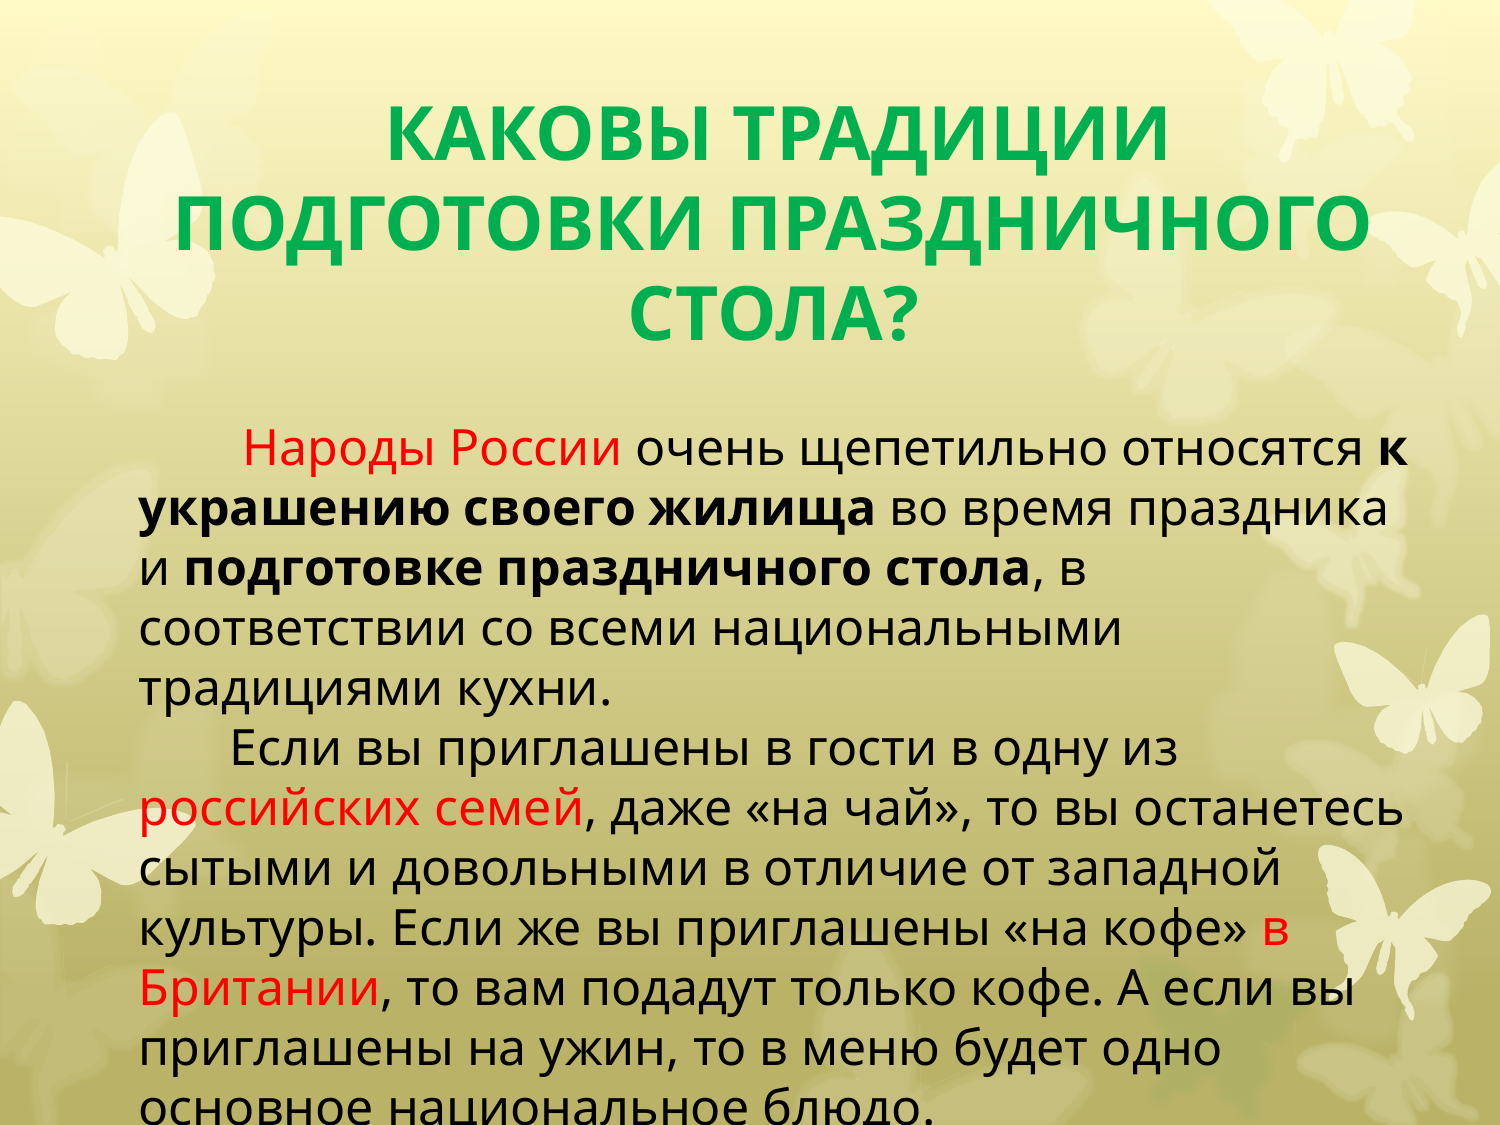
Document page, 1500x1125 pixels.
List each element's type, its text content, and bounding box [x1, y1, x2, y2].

text_box Каковы традиции подготовки праздничного стола? Народы России очень щепетильно относятся к украшению своего жилища во время праздника и подготовке праздничного стола, в соответствии со всеми национальными традициями кухни. Если вы приглашены в гости в одну из российских семей, даже «на чай», то вы останетесь сытыми и довольными в отличие от западной культуры. Если же вы приглашены «на кофе» в Британии, то вам подадут только кофе. А если вы приглашены на ужин, то в меню будет одно основное национальное блюдо. [123, 77, 1424, 1125]
